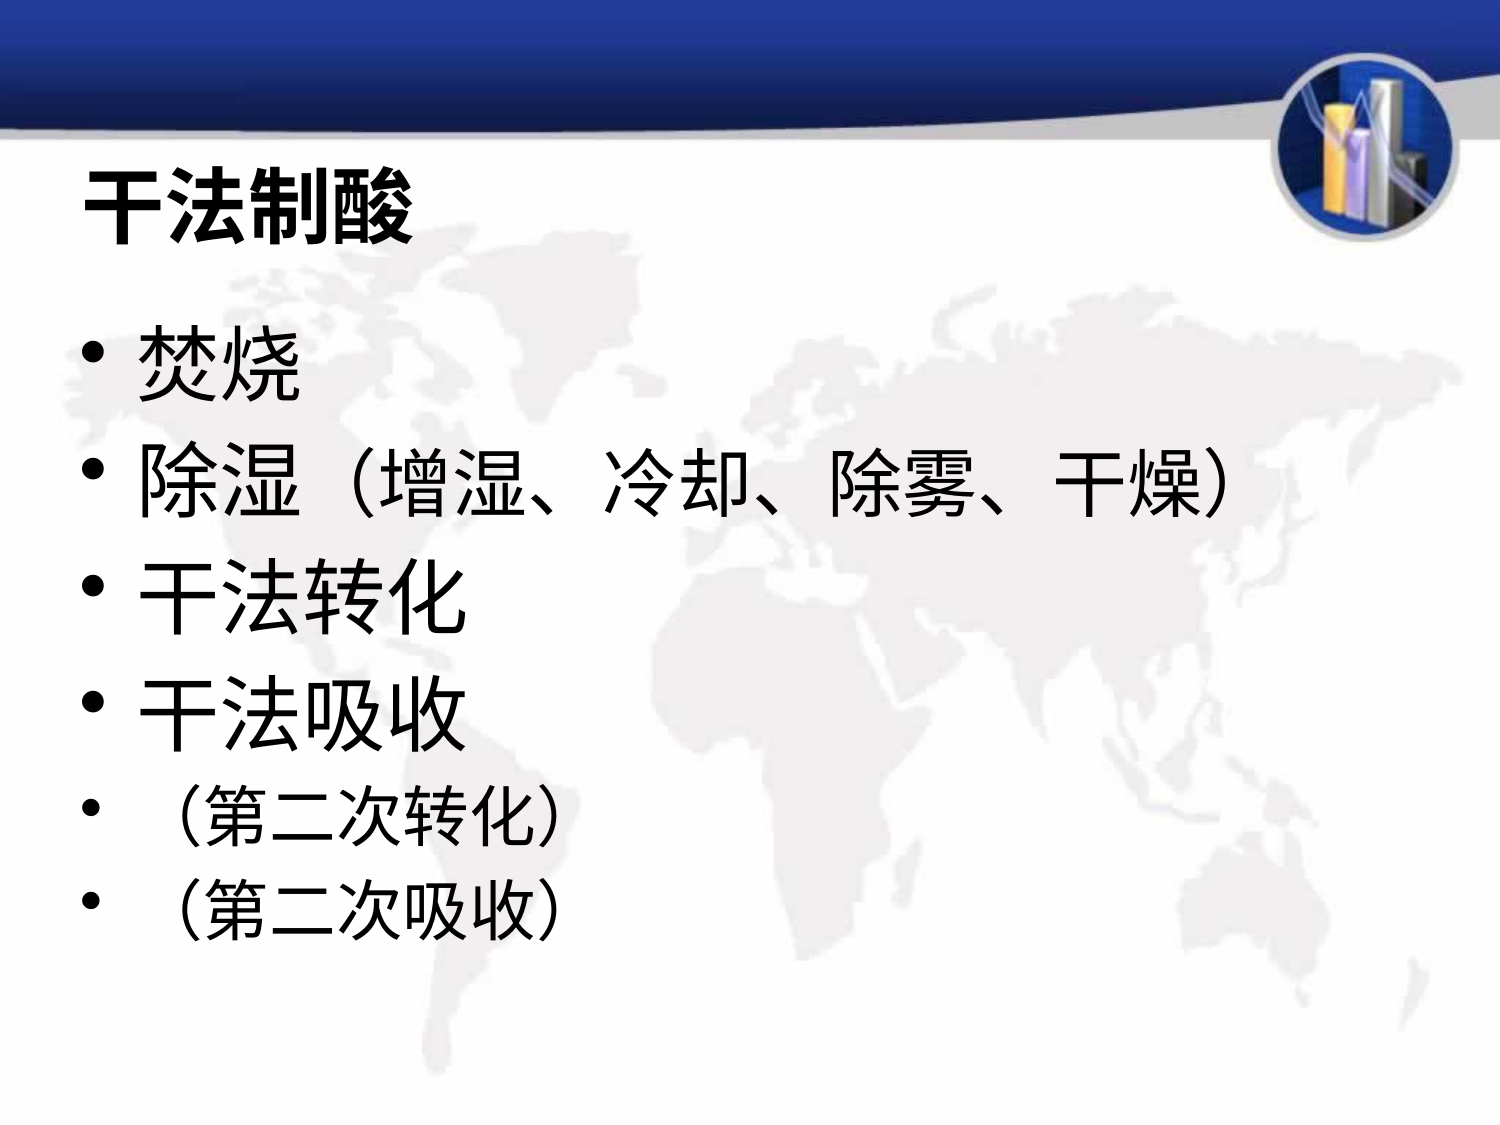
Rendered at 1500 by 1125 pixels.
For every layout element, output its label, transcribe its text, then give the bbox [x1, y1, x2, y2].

title 干法制酸 [66, 127, 1414, 281]
list 焚烧 除湿（增湿、冷却、除雾、干燥） 干法转化 干法吸收 （第二次转化） （第二次吸收） [64, 304, 1416, 1012]
picture [0, 0, 1500, 1125]
